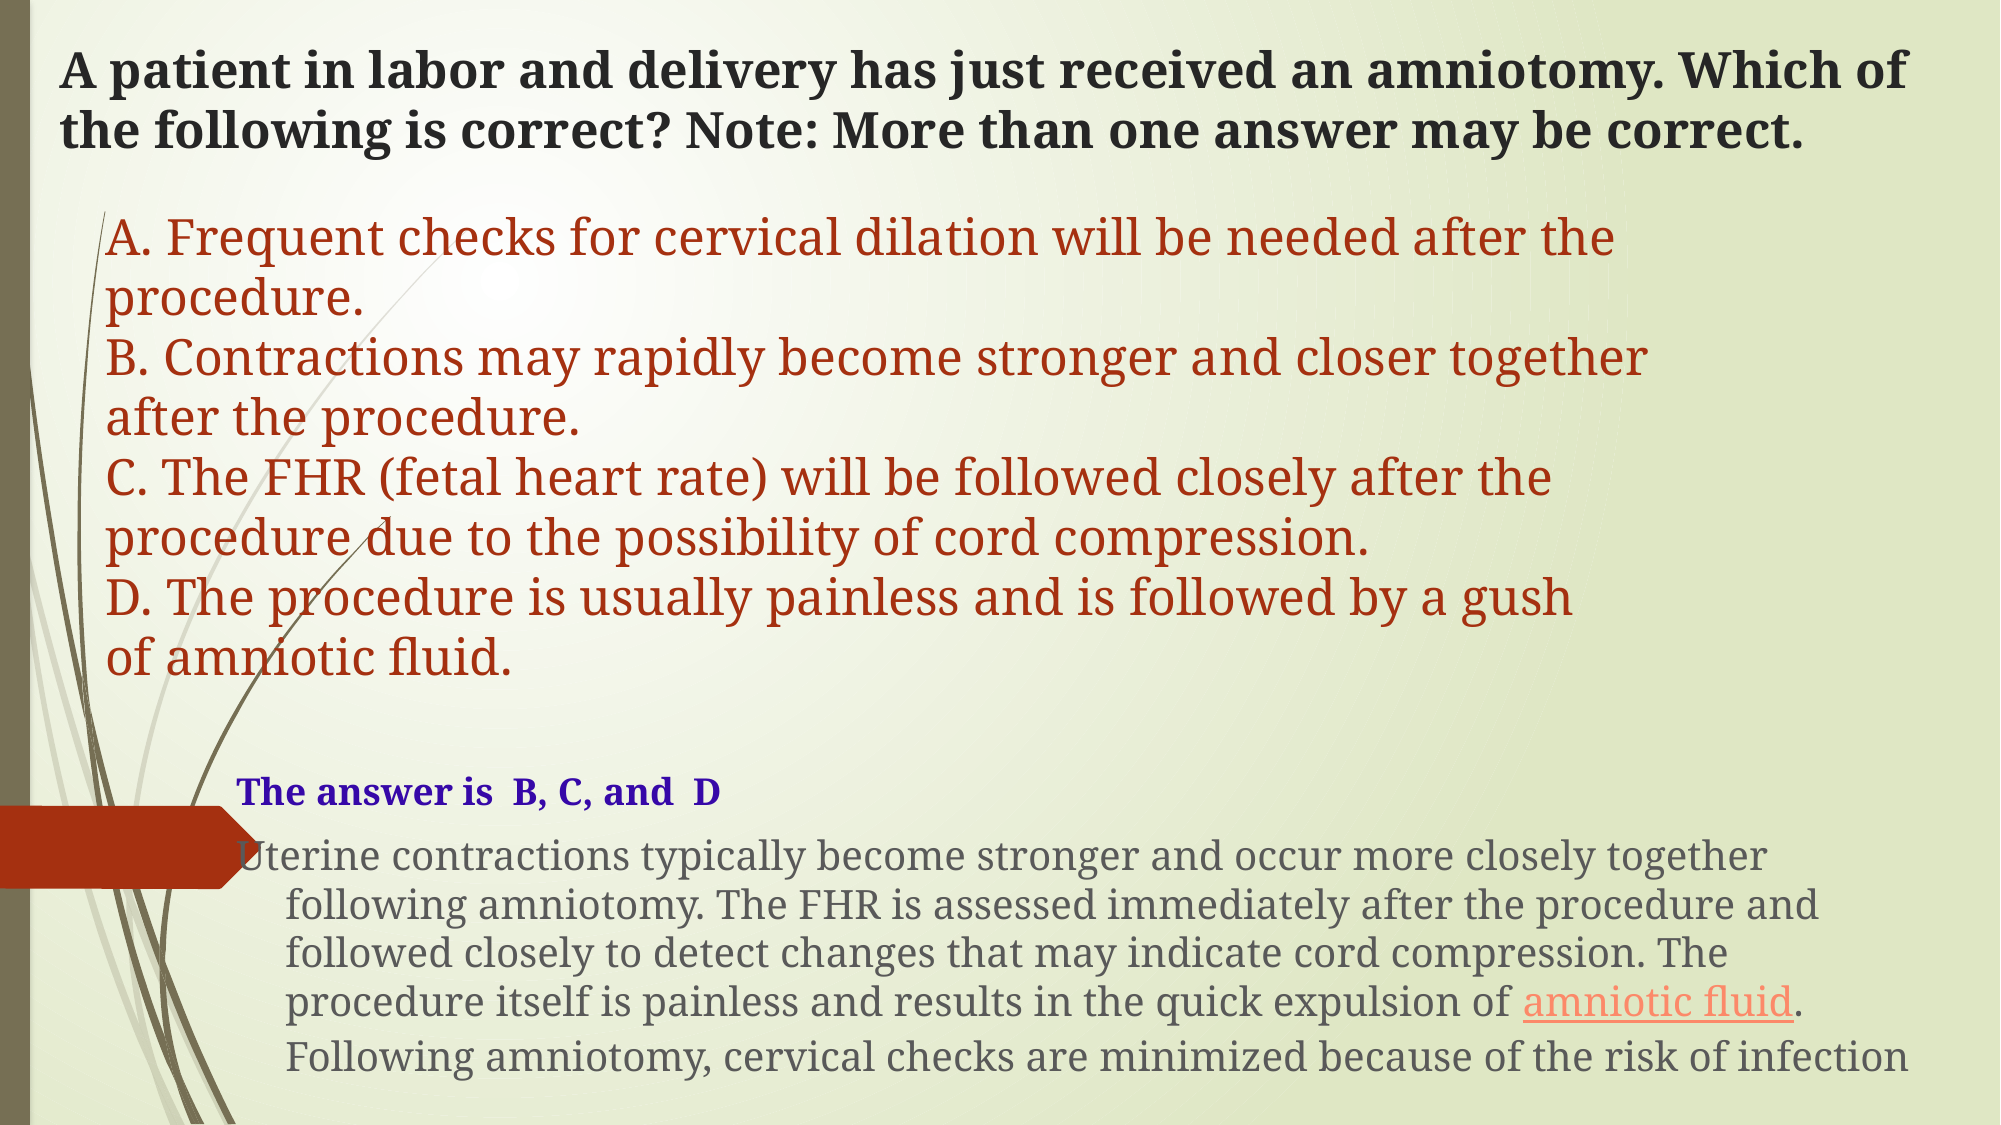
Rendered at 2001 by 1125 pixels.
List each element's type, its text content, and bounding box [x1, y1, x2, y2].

list A. Frequent checks for cervical dilation will be needed after the procedure. B. Contractions may rapidly become stronger and closer together after the procedure. C. The FHR (fetal heart rate) will be followed closely after the procedure due to the possibility of cord compression. D. The procedure is usually painless and is followed by a gush of amniotic fluid. [90, 356, 1711, 694]
title A patient in labor and delivery has just received an amniotomy. Which of the following is correct? Note: More than one answer may be correct. [44, 0, 1931, 198]
list The answer is B, C, and D Uterine contractions typically become stronger and occur more closely together following amniotomy. The FHR is assessed immediately after the procedure and followed closely to detect changes that may indicate cord compression. The procedure itself is painless and results in the quick expulsion of amniotic fluid. Following amniotomy, cervical checks are minimized because of the risk of infection [221, 761, 1936, 1125]
